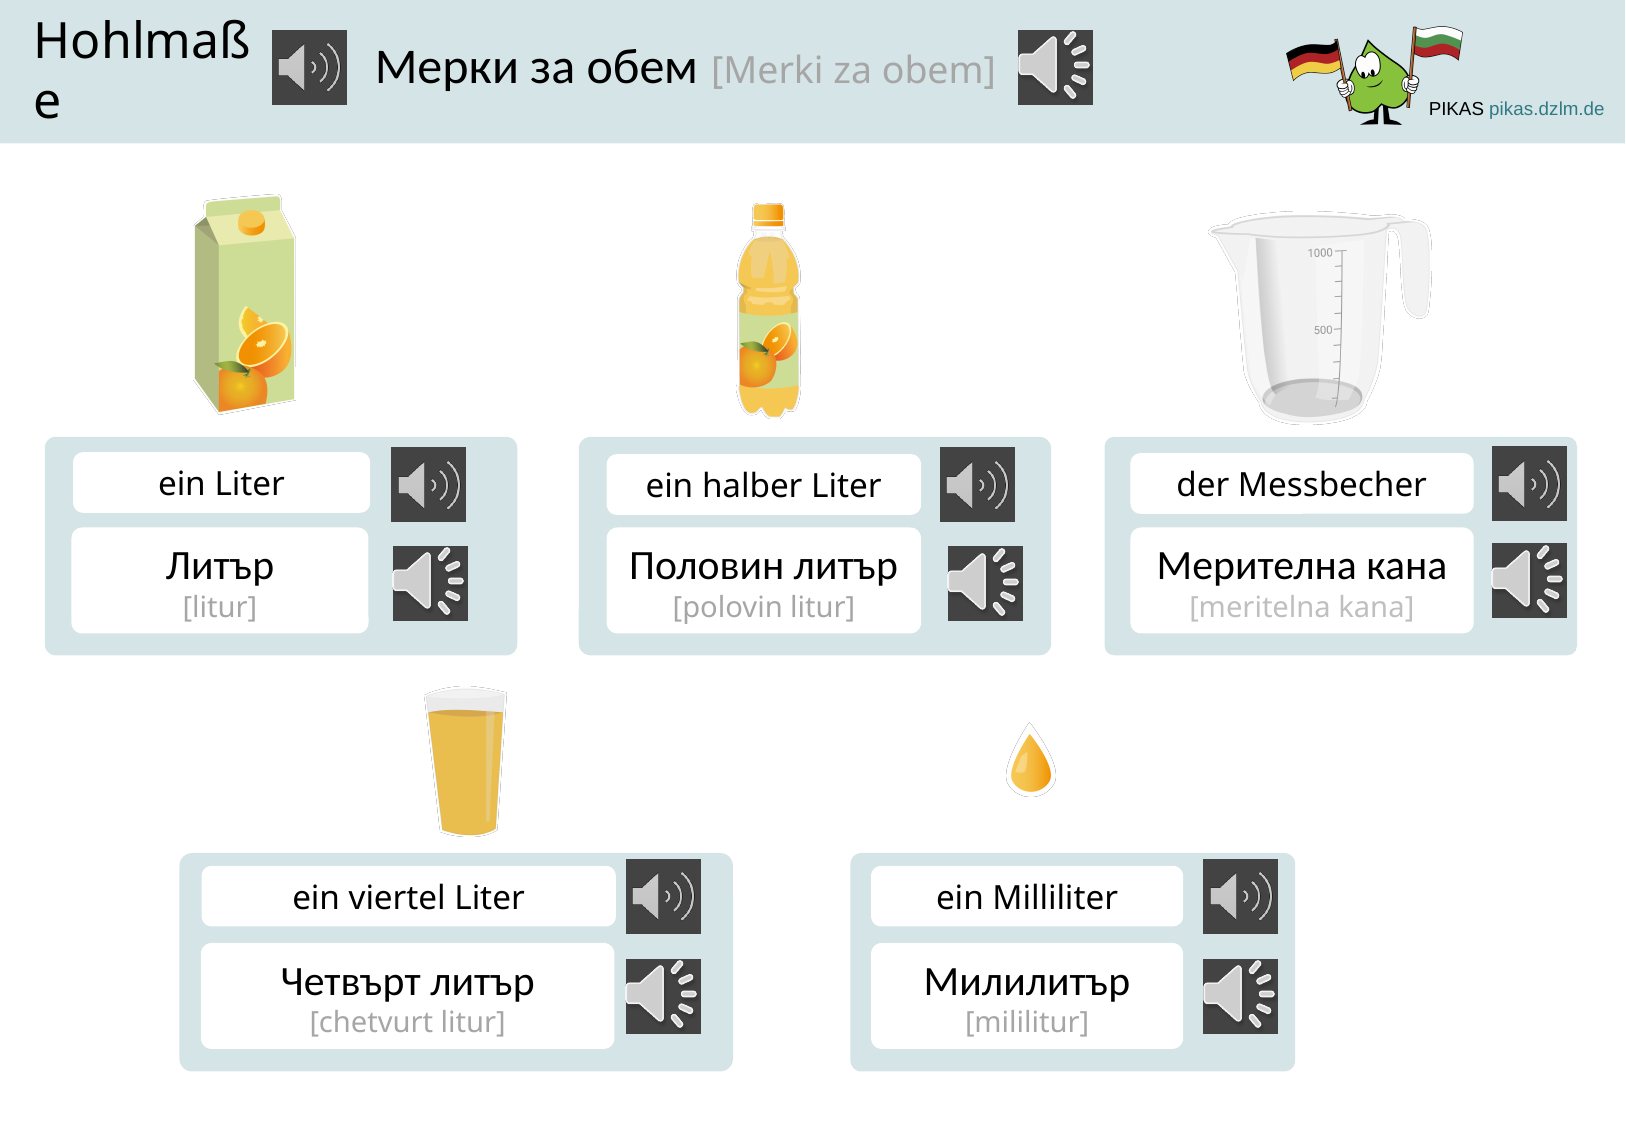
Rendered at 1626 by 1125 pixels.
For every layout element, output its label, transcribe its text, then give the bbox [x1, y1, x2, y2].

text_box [606, 454, 922, 635]
text_box [47, 66, 692, 158]
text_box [71, 452, 371, 635]
picture [1202, 957, 1280, 1035]
picture [736, 203, 801, 419]
text_box [178, 851, 735, 1073]
text_box [849, 851, 1297, 1073]
picture [1006, 722, 1056, 797]
picture [1490, 445, 1568, 523]
picture [1202, 858, 1280, 935]
picture [624, 858, 702, 935]
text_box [200, 865, 616, 1050]
text_box [43, 435, 519, 657]
picture [270, 28, 348, 106]
picture [391, 545, 469, 622]
text_box [577, 435, 1053, 657]
picture [1286, 26, 1463, 125]
text_box Мерки за обем [Merki za obem] [363, 18, 1028, 110]
picture [1208, 211, 1432, 425]
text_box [871, 865, 1184, 1050]
text_box Hohlmaße [23, 23, 277, 114]
picture [193, 194, 296, 415]
picture [390, 446, 468, 524]
picture [946, 545, 1024, 623]
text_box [1130, 453, 1474, 635]
picture [1490, 542, 1568, 620]
text_box [1103, 435, 1579, 657]
picture [939, 446, 1016, 524]
picture [624, 957, 702, 1035]
picture [424, 686, 508, 837]
picture [1017, 28, 1095, 106]
